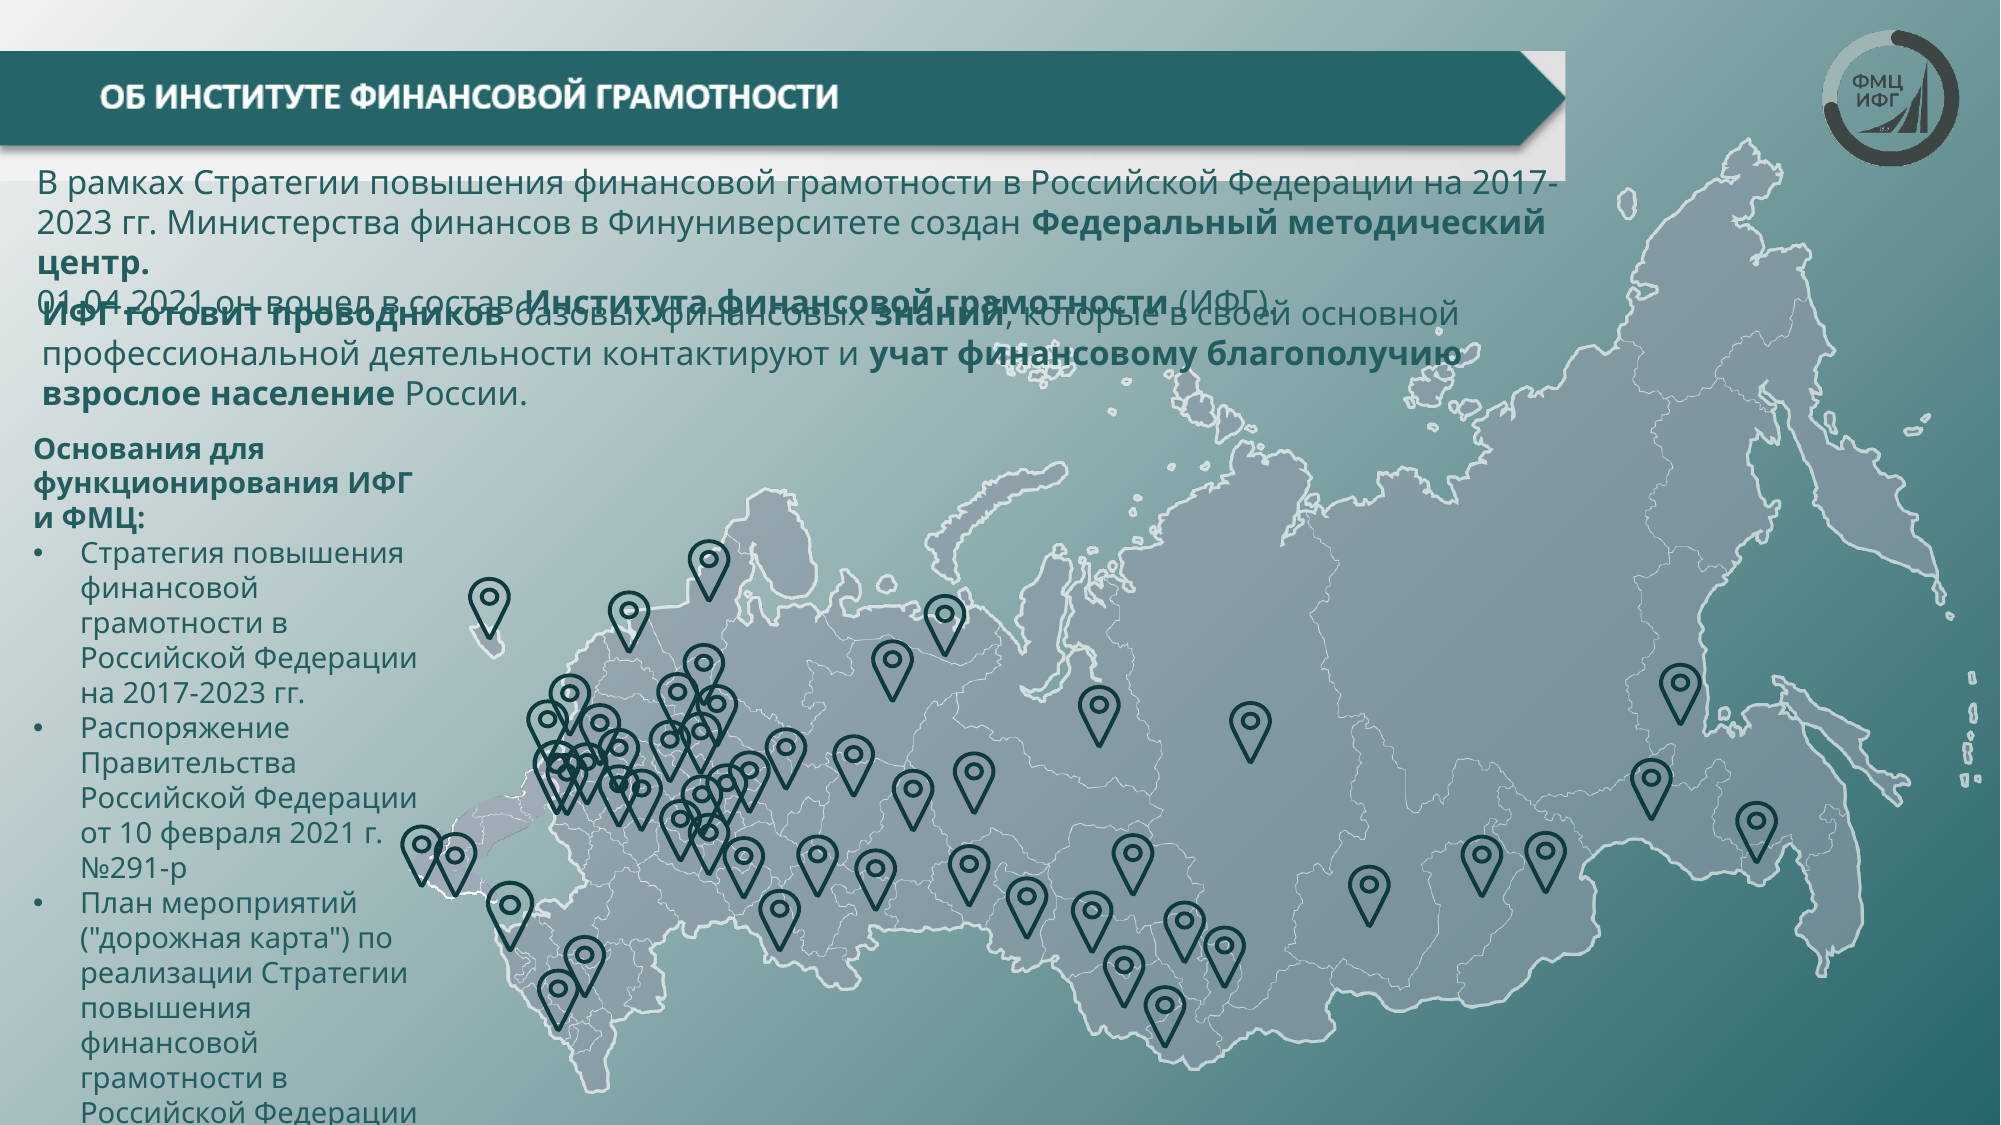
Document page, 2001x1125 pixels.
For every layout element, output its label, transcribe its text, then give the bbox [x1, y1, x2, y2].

picture [390, 814, 401, 921]
text_box ИФГ готовит проводников базовых финансовых знаний, которые в своей основной профессиональной деятельности контактируют и учат финансовому благополучию взрослое население России. [26, 284, 401, 420]
text_box В рамках Стратегии повышения финансовой грамотности в Российской Федерации на 2017-2023 гг. Министерства финансов в Финуниверситете создан Федеральный методический центр. 01.04.2021 он вошел в состав Института финансовой грамотности (ИФГ). [21, 181, 401, 329]
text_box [533, 740, 581, 814]
text_box Основания для функционирования ИФГ и ФМЦ: Стратегия повышения финансовой грамотности в Российской Федерации на 2017-2023 гг. Распоряжение Правительства Российской Федерации от 10 февраля 2021 г. №291-р План мероприятий ("дорожная карта") по реализации Стратегии повышения финансовой грамотности в Российской Федерации на 2017-2023 годы [18, 422, 436, 1125]
picture [1815, 30, 1964, 168]
picture [0, 51, 1566, 181]
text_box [401, 137, 1982, 1094]
